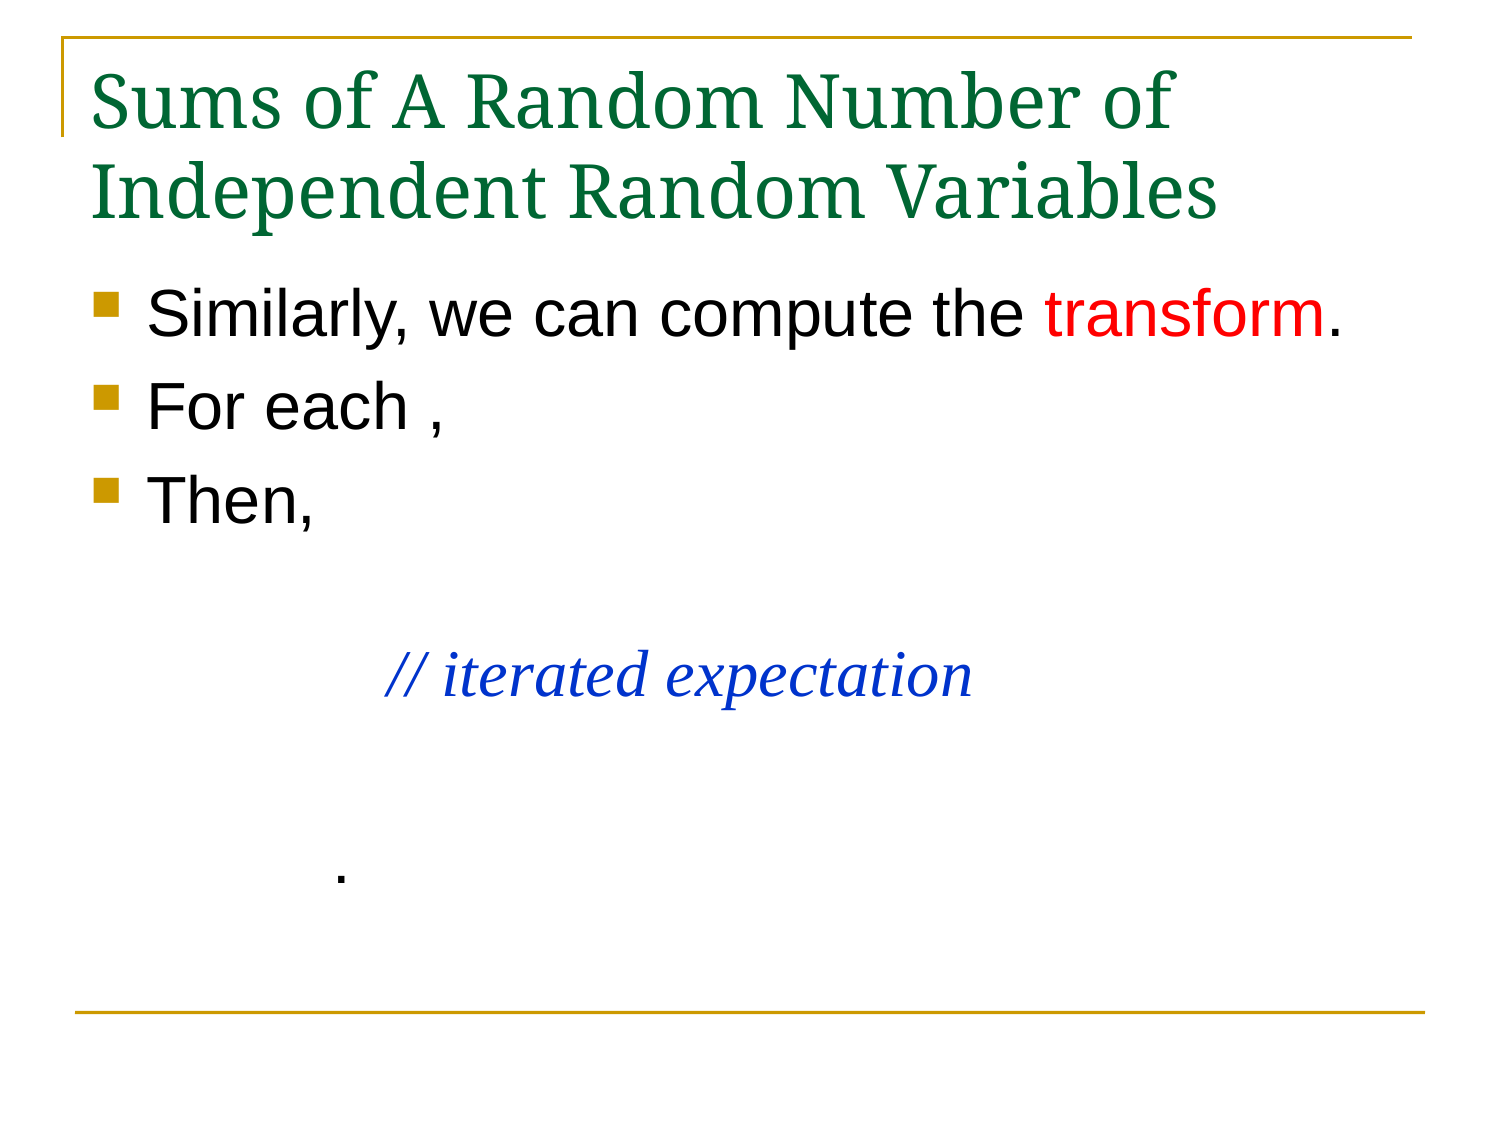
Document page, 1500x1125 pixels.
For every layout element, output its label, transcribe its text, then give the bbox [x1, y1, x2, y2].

title Sums of A Random Number of Independent Random Variables [75, 45, 1425, 233]
